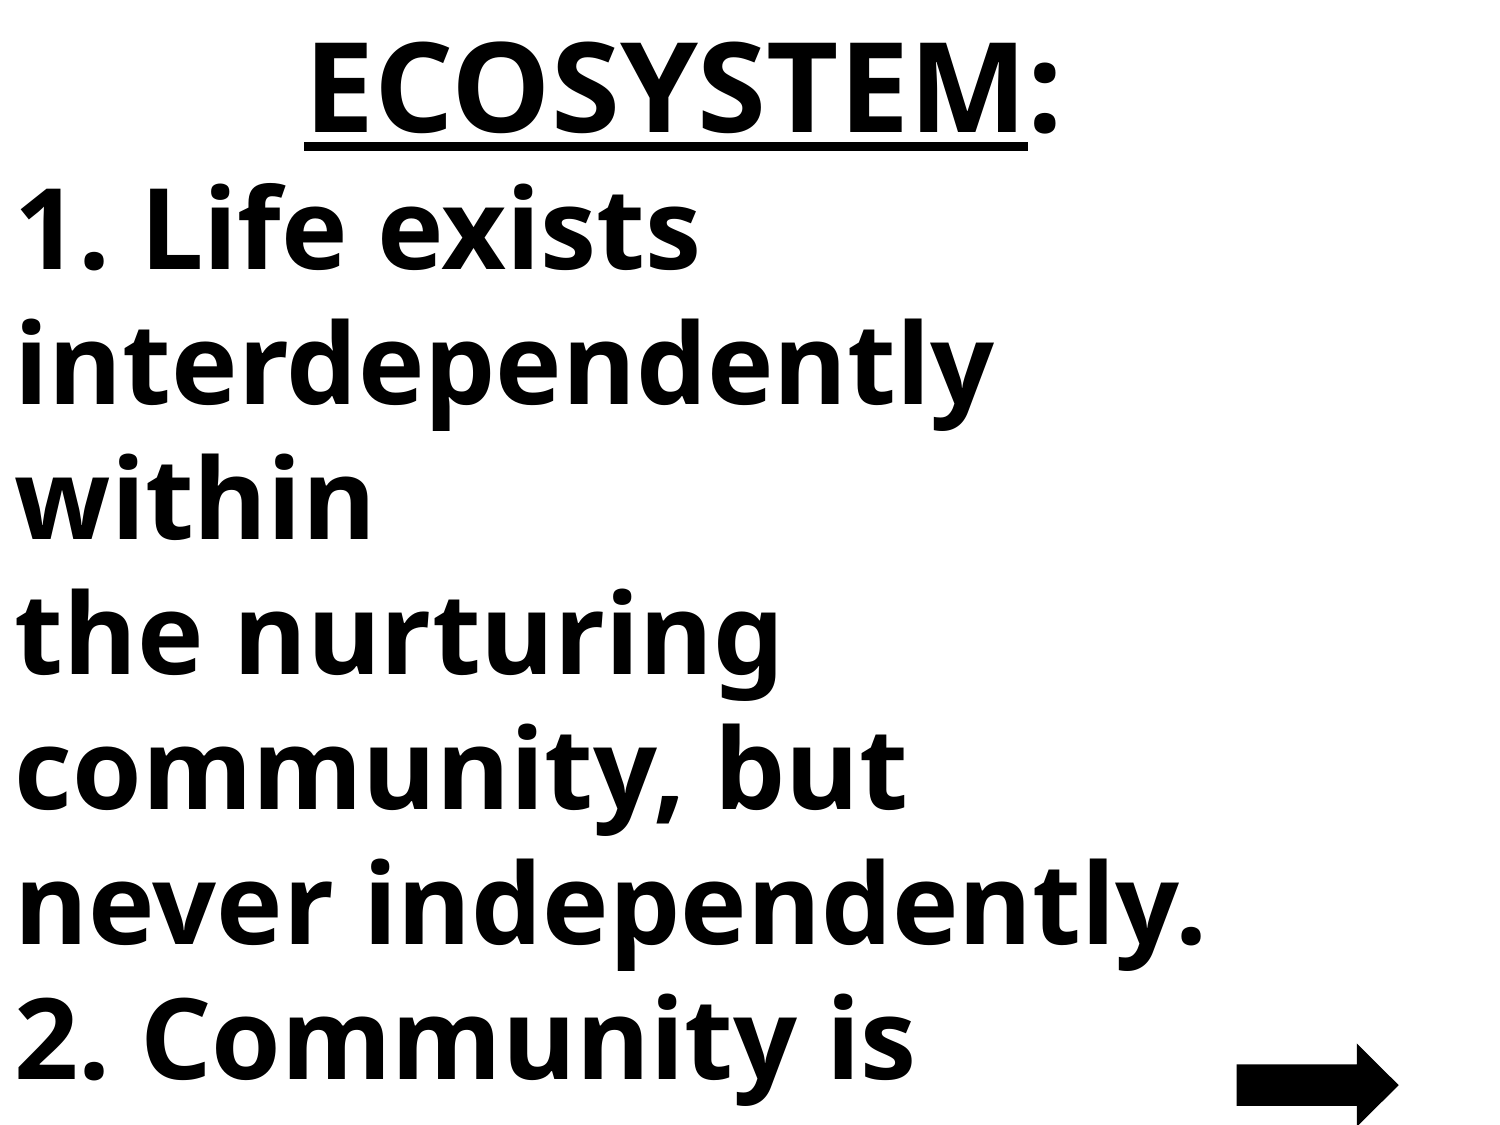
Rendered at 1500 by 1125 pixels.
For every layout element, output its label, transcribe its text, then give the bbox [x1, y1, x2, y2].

text_box [1237, 1045, 1398, 1125]
text_box ECOSYSTEM: 1. Life exists interdependently within the nurturing community, but never independently. 2. Community is interdependency. [0, 0, 1400, 1125]
